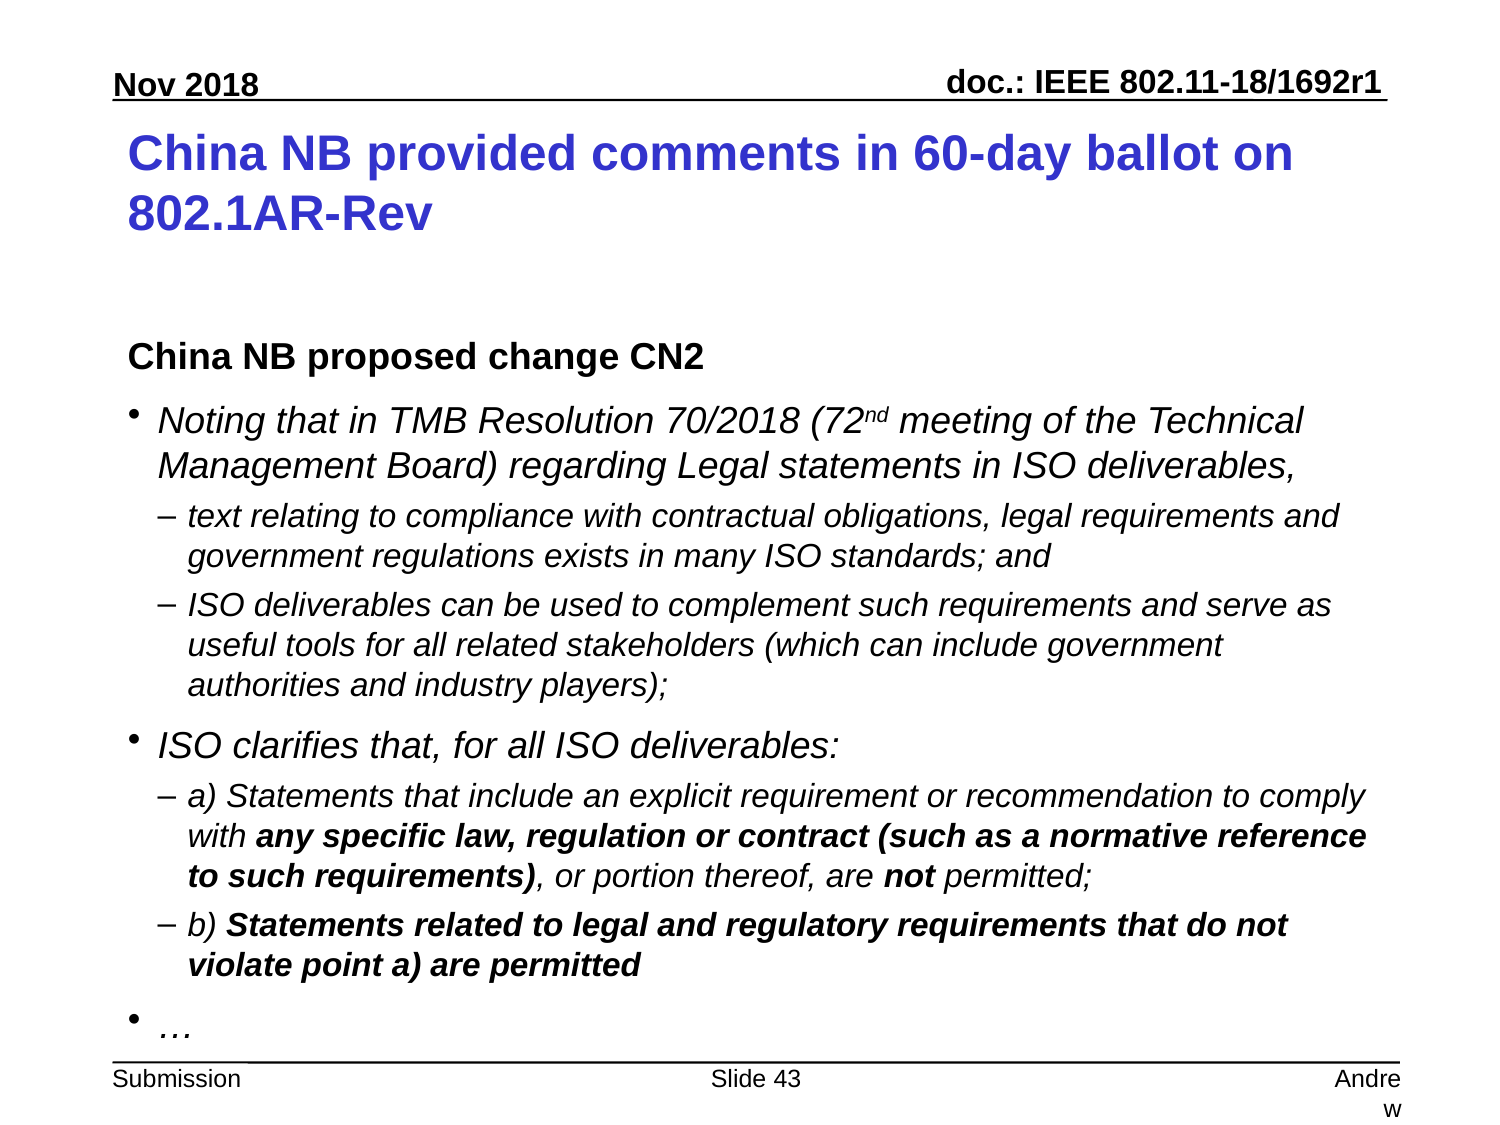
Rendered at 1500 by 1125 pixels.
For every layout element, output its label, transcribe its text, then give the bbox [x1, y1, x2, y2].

list China NB proposed change CN2 Noting that in TMB Resolution 70/2018 (72nd meeting of the Technical Management Board) regarding Legal statements in ISO deliverables, text relating to compliance with contractual obligations, legal requirements and government regulations exists in many ISO standards; and ISO deliverables can be used to complement such requirements and serve as useful tools for all related stakeholders (which can include government authorities and industry players); ISO clarifies that, for all ISO deliverables: a) Statements that include an explicit requirement or recommendation to comply with any specific law, regulation or contract (such as a normative reference to such requirements), or portion thereof, are not permitted; b) Statements related to legal and regulatory requirements that do not violate point a) are permitted … [112, 324, 1388, 1000]
slide_number Slide 43 [709, 1061, 803, 1093]
footer Andrew Myles, Cisco [1320, 1061, 1402, 1093]
title China NB provided comments in 60-day ballot on 802.1AR-Rev [112, 112, 1388, 288]
